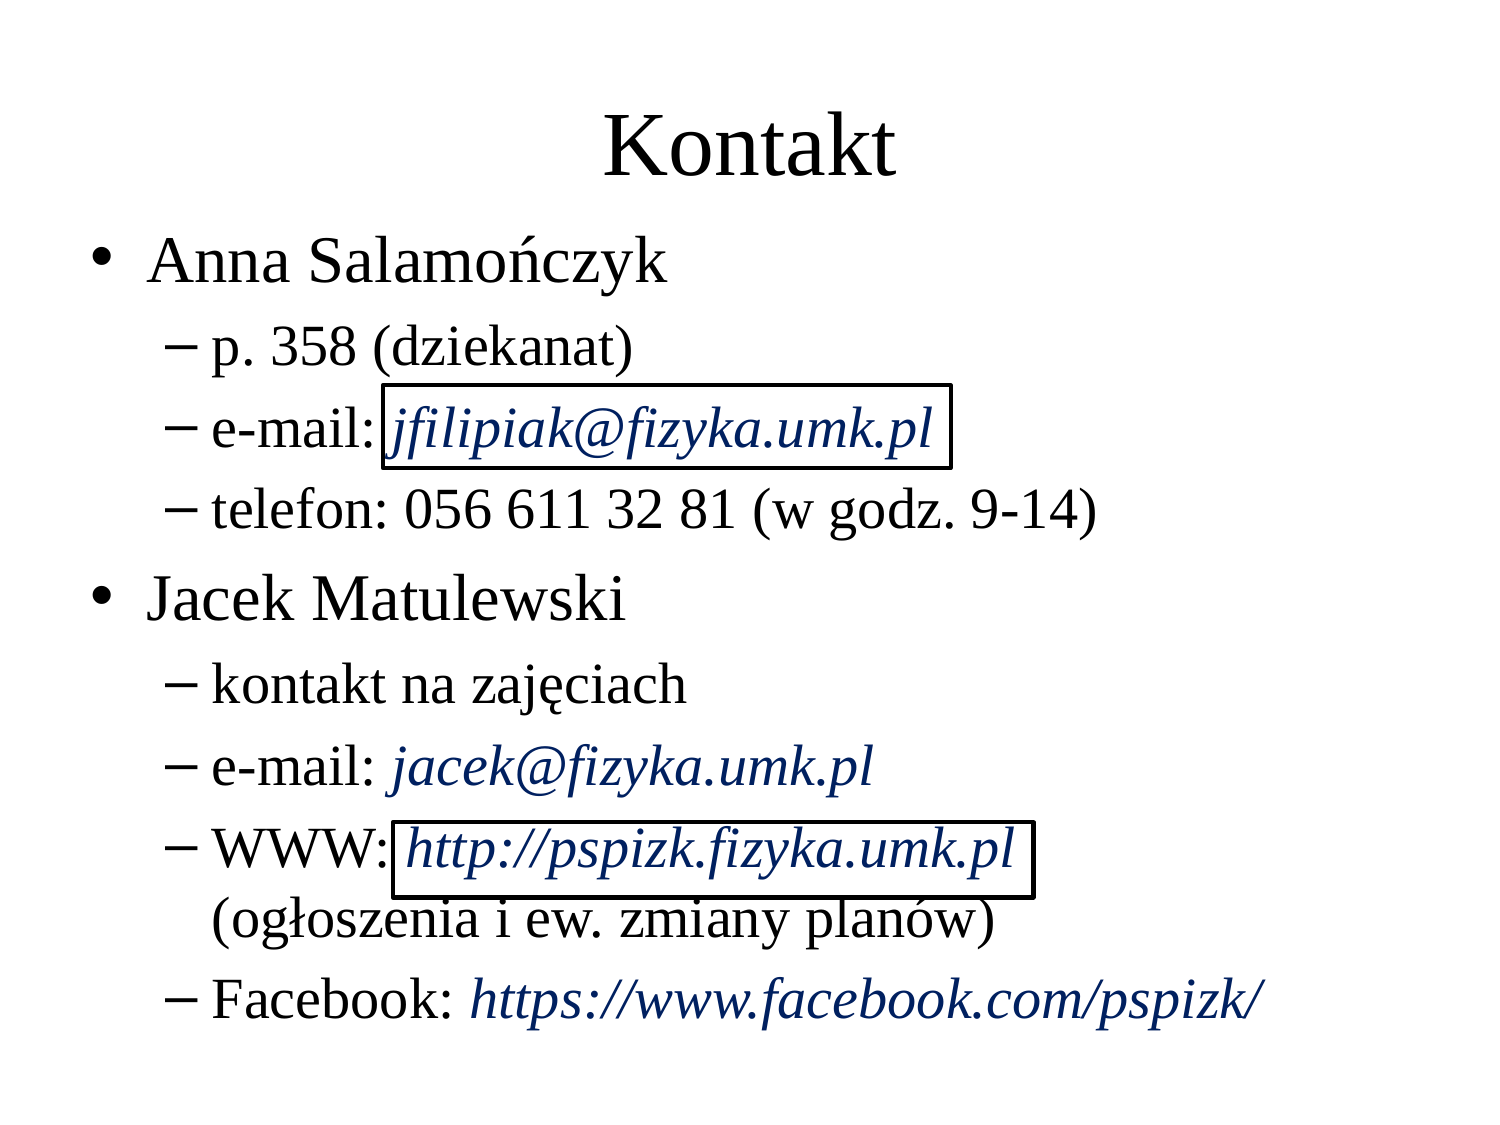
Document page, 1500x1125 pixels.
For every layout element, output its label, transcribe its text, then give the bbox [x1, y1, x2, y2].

title Kontakt [75, 45, 1425, 233]
text_box [391, 820, 1036, 900]
list Anna Salamończyk p. 358 (dziekanat) e-mail: jfilipiak@fizyka.umk.pl telefon: 056 611 32 81 (w godz. 9-14) Jacek Matulewski kontakt na zajęciach e-mail: jacek@fizyka.umk.pl WWW: http://pspizk.fizyka.umk.pl (ogłoszenia i ew. zmiany planów) Facebook: https://www.facebook.com/pspizk/ [75, 208, 1365, 1094]
text_box [381, 383, 953, 470]
